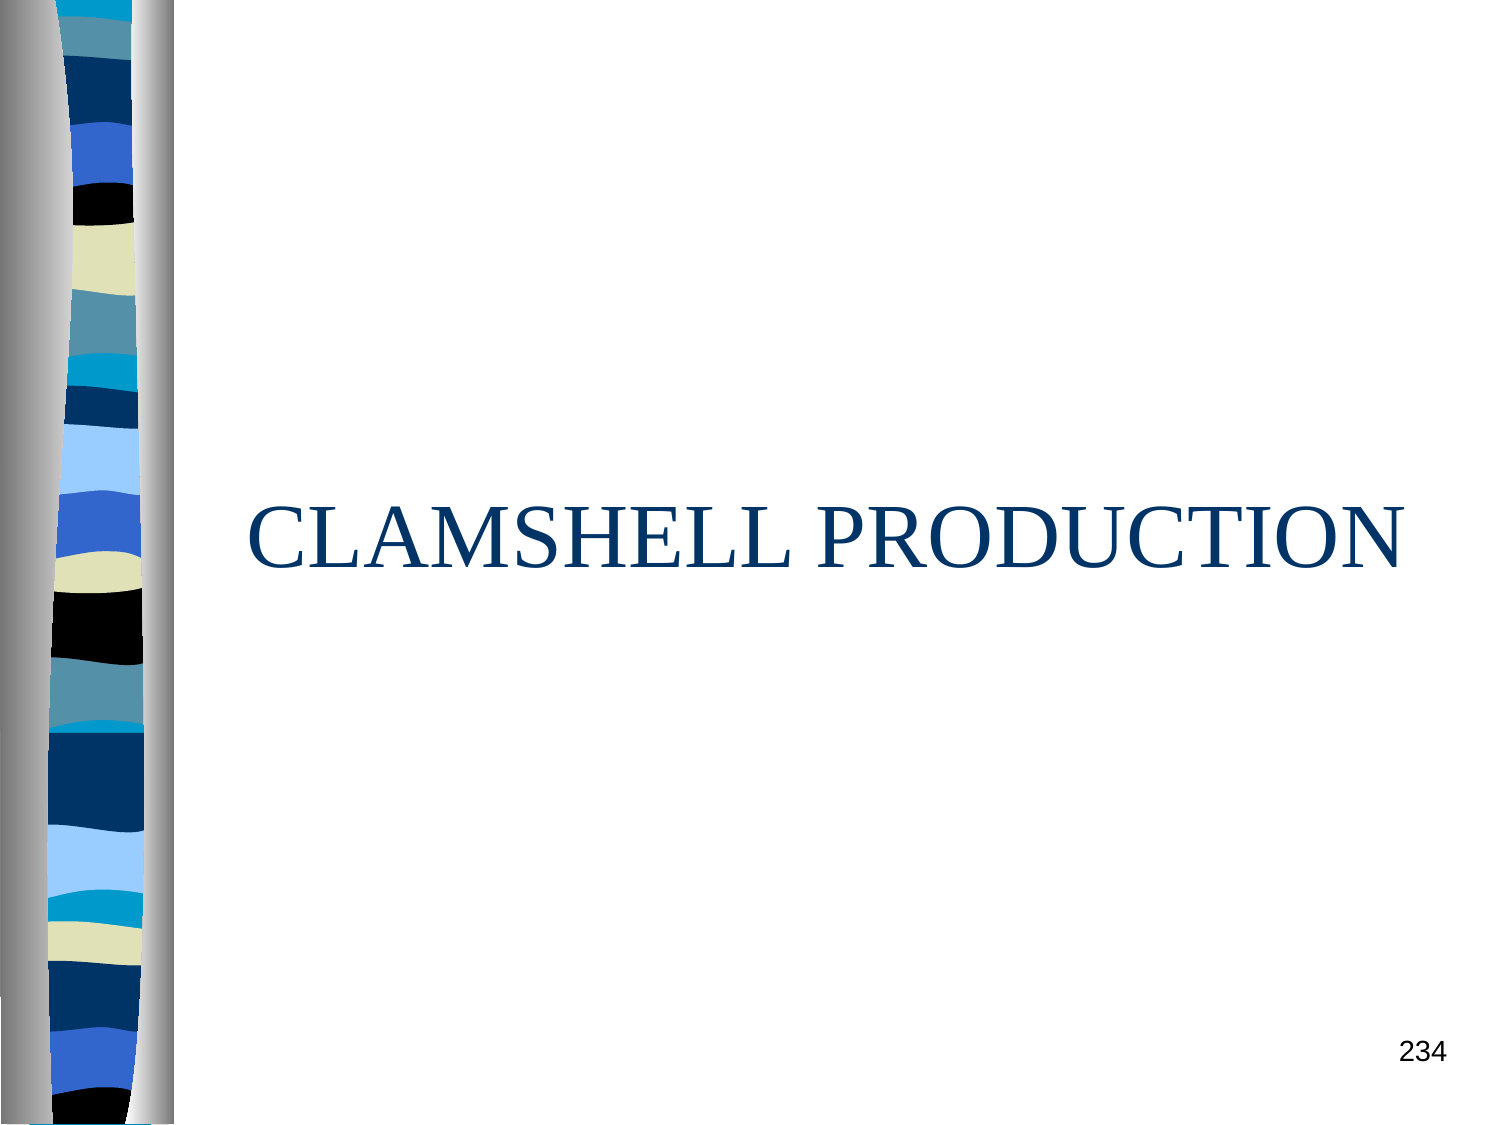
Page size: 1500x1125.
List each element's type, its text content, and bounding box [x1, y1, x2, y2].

title CLAMSHELL PRODUCTION [162, 437, 1438, 626]
slide_number 234 [1149, 1024, 1463, 1101]
